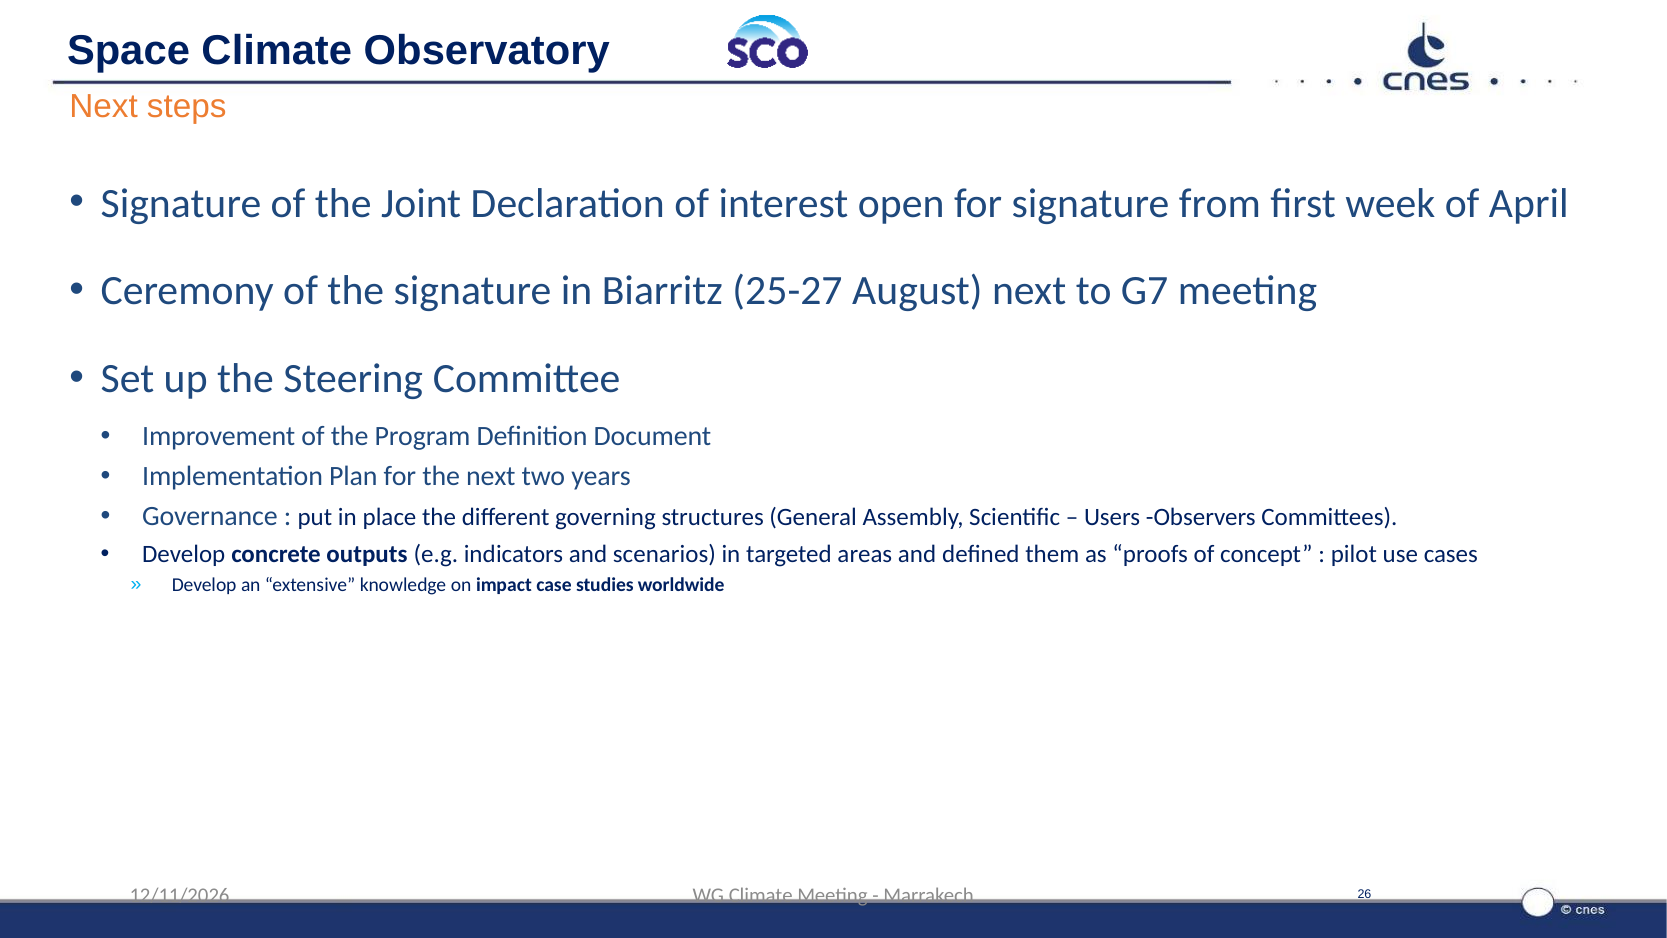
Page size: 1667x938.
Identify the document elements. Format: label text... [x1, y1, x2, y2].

slide_number 26 [1177, 868, 1553, 919]
list Signature of the Joint Declaration of interest open for signature from first week of April Ceremony of the signature in Biarritz (25-27 August) next to G7 meeting Set up the Steering Committee Improvement of the Program Definition Document Implementation Plan for the next two years Governance : put in place the different governing structures (General Assembly, Scientific – Users -Observers Committees). Develop concrete outputs (e.g. indicators and scenarios) in targeted areas and defined them as “proofs of concept” : pilot use cases Develop an “extensive” knowledge on impact case studies worldwide [54, 157, 1612, 865]
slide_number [114, 868, 490, 919]
footer WG Climate Meeting - Marrakech [552, 868, 1115, 919]
subtitle Next steps [54, 81, 1232, 131]
title Space Climate Observatory [52, 21, 1232, 82]
picture [0, 0, 1667, 938]
